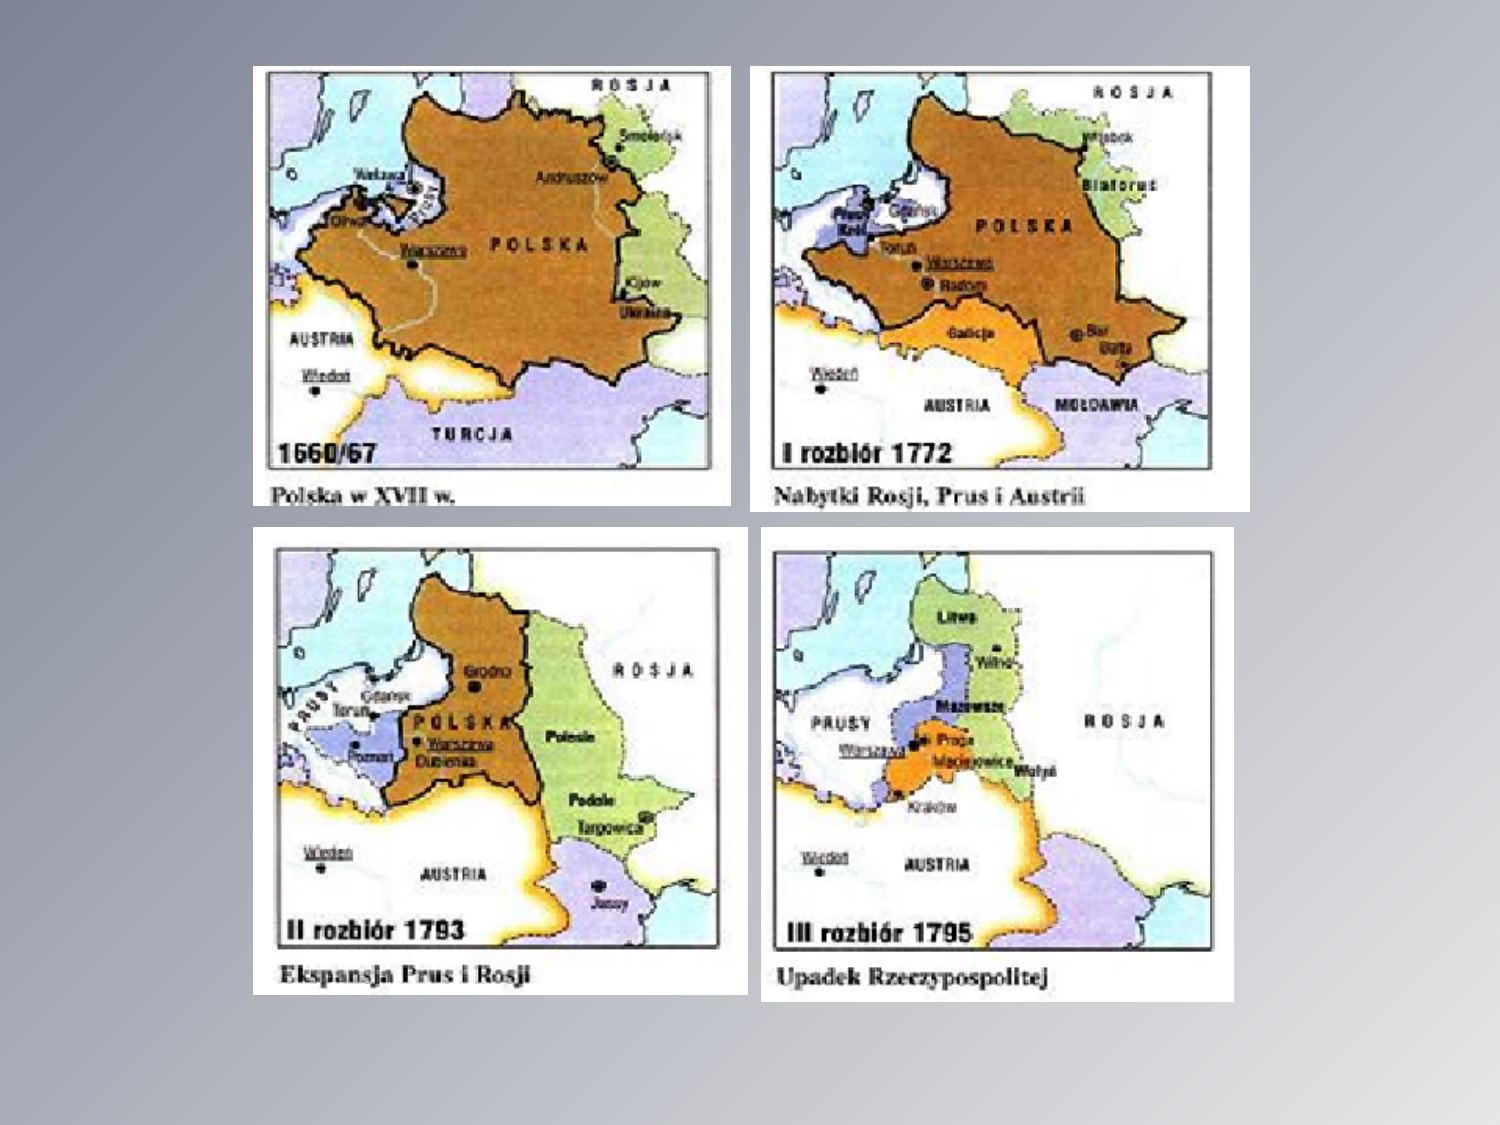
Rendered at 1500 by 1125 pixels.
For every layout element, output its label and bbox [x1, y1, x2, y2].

picture [761, 526, 1234, 1003]
picture [253, 66, 731, 506]
picture [253, 526, 748, 995]
picture [749, 66, 1251, 512]
